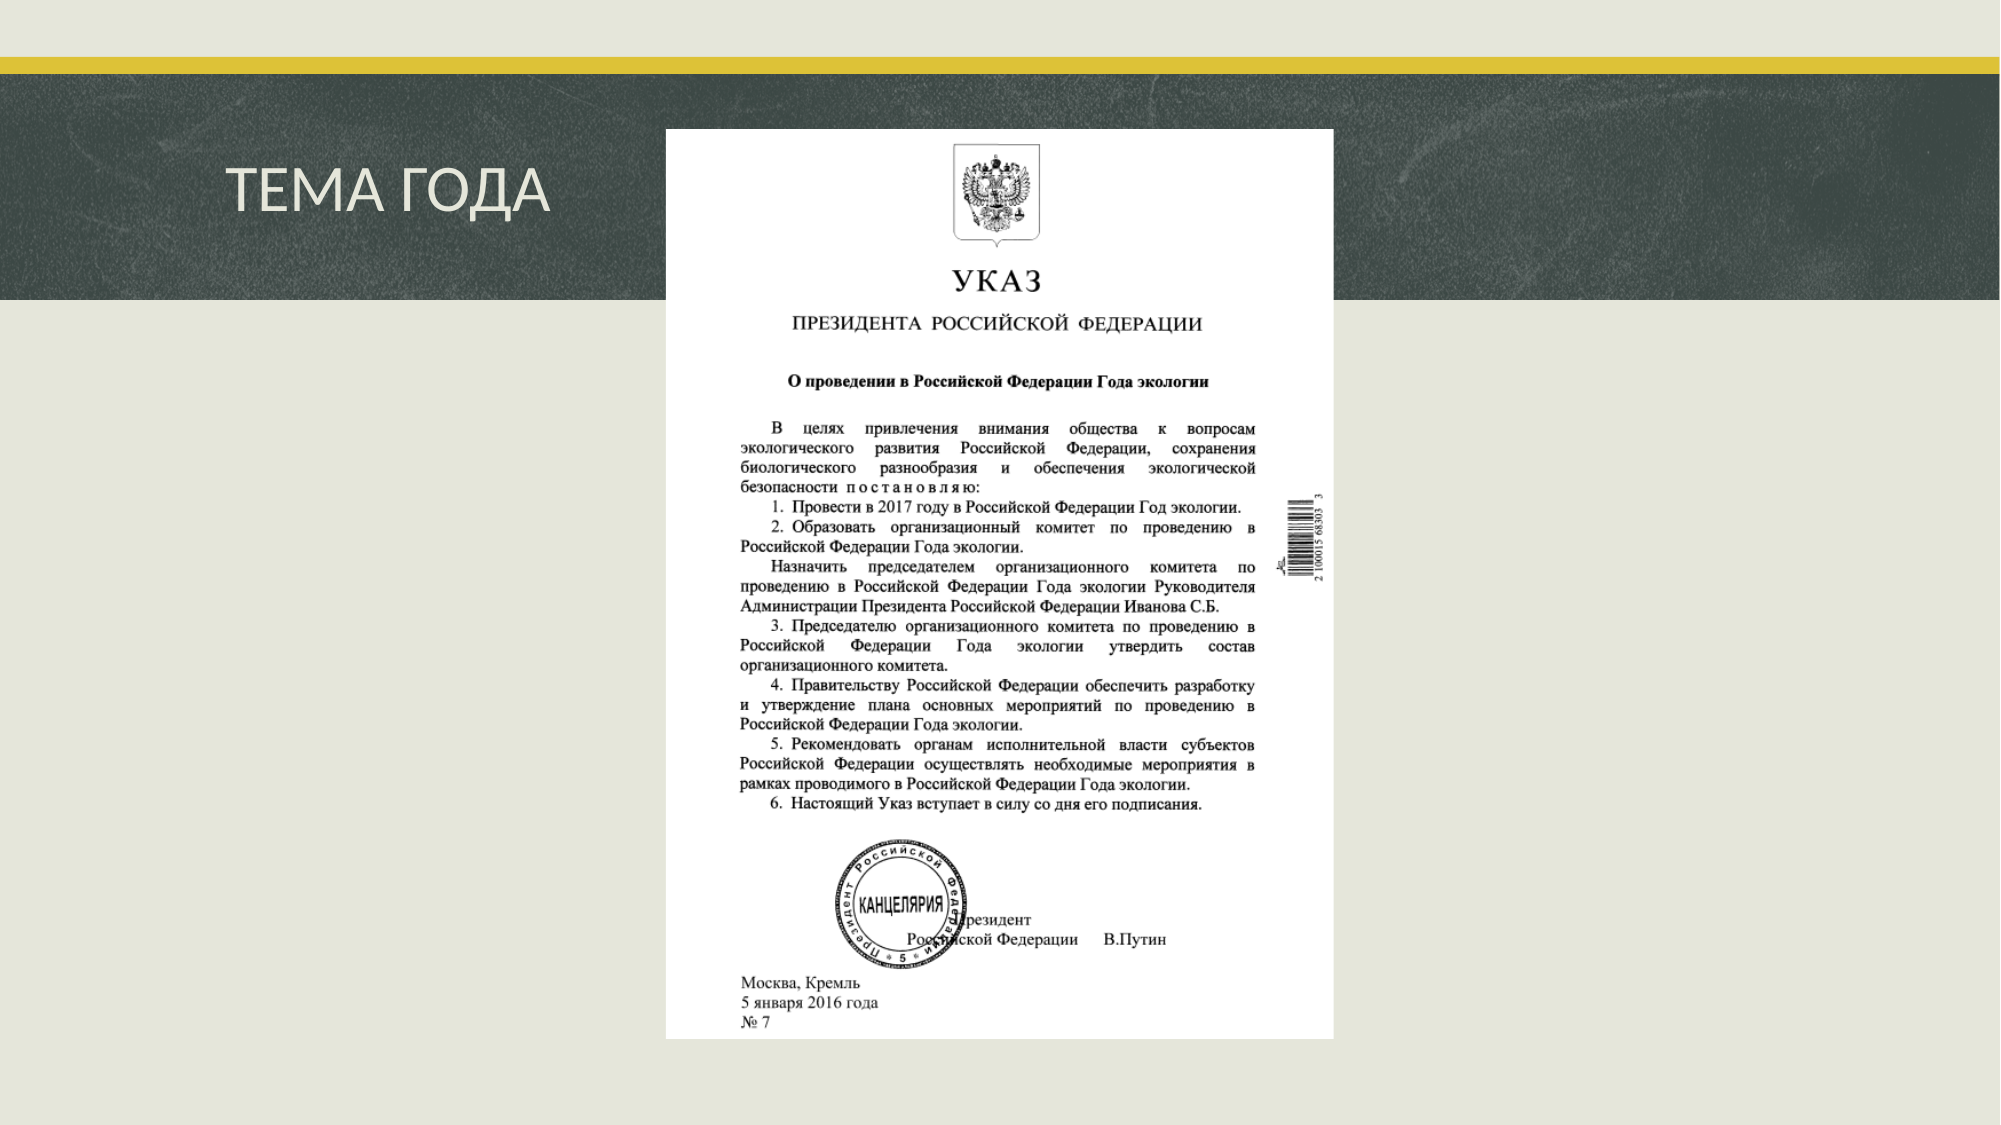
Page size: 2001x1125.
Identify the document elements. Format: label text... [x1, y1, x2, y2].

picture [665, 129, 1334, 1039]
picture [0, 74, 2000, 300]
title ТЕМА ГОДА [210, 76, 1790, 300]
